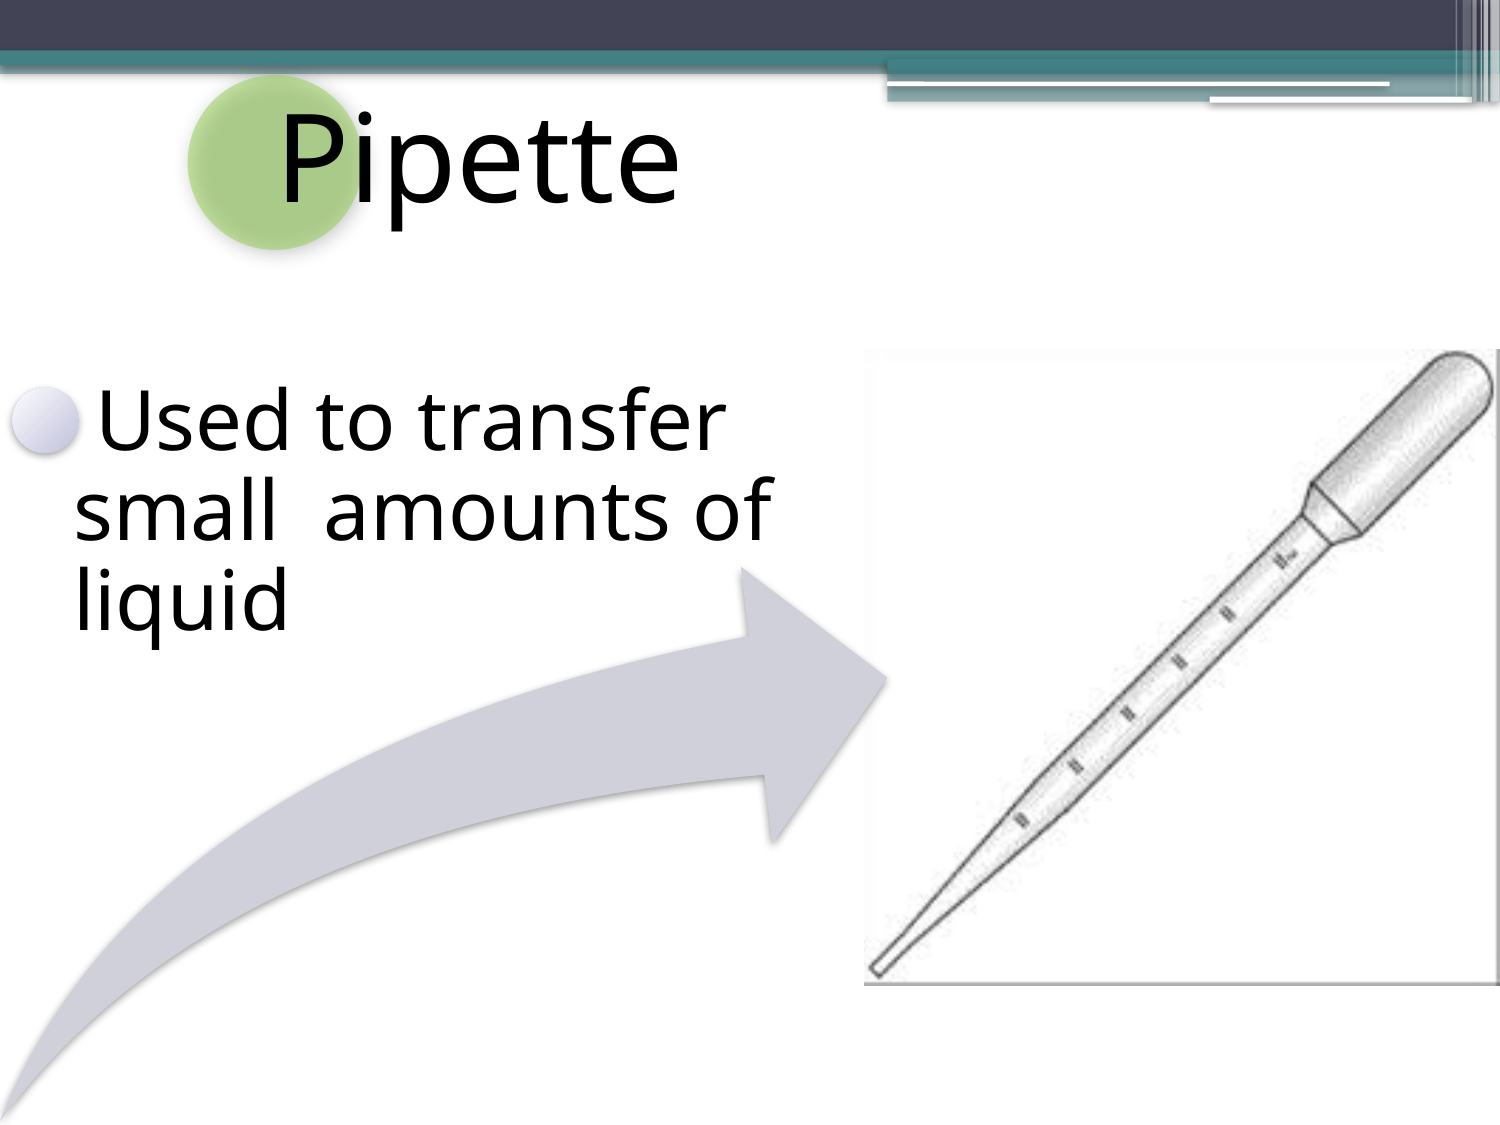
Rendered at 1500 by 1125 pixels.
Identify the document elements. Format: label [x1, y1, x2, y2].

picture [888, 349, 1500, 987]
list [0, 287, 888, 1122]
text_box [0, 74, 1351, 251]
